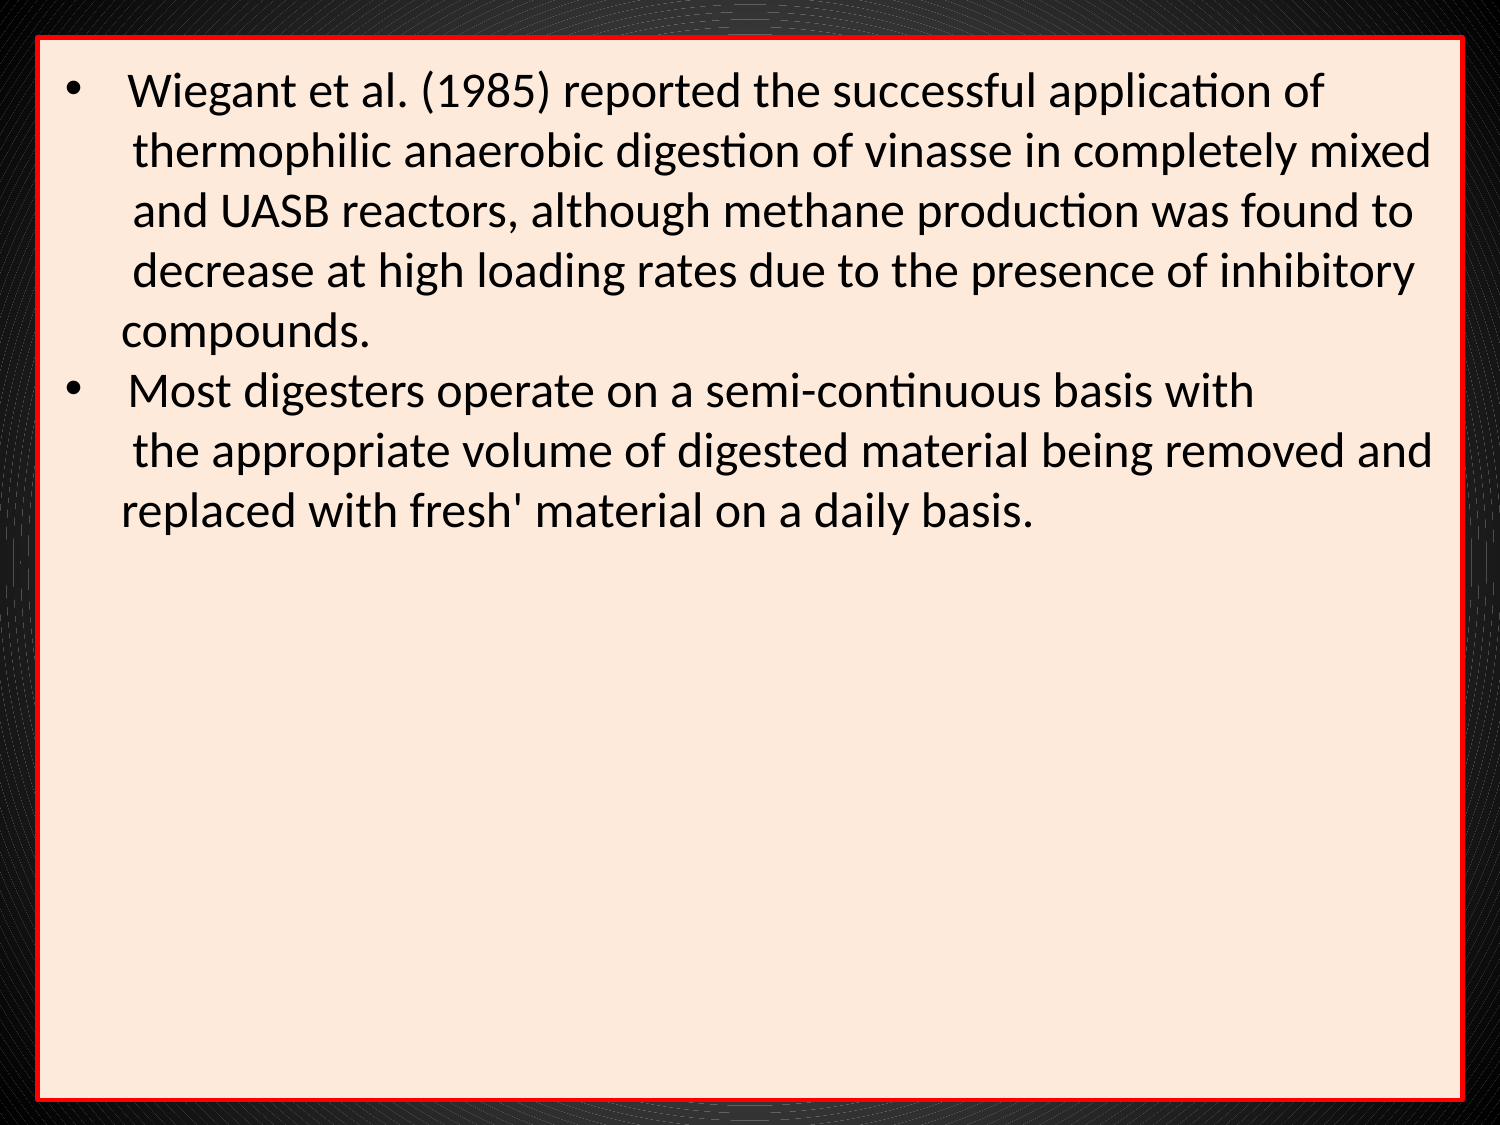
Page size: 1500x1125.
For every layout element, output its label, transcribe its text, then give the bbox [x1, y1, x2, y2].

text_box [35, 35, 1464, 1102]
text_box Wiegant et al. (1985) reported the successful application of thermophilic anaerobic digestion of vinasse in completely mixed and UASB reactors, although methane production was found to decrease at high loading rates due to the presence of inhibitory compounds. Most digesters operate on a semi-continuous basis with the appropriate volume of digested material being removed and replaced with fresh' material on a daily basis. [50, 49, 1450, 545]
